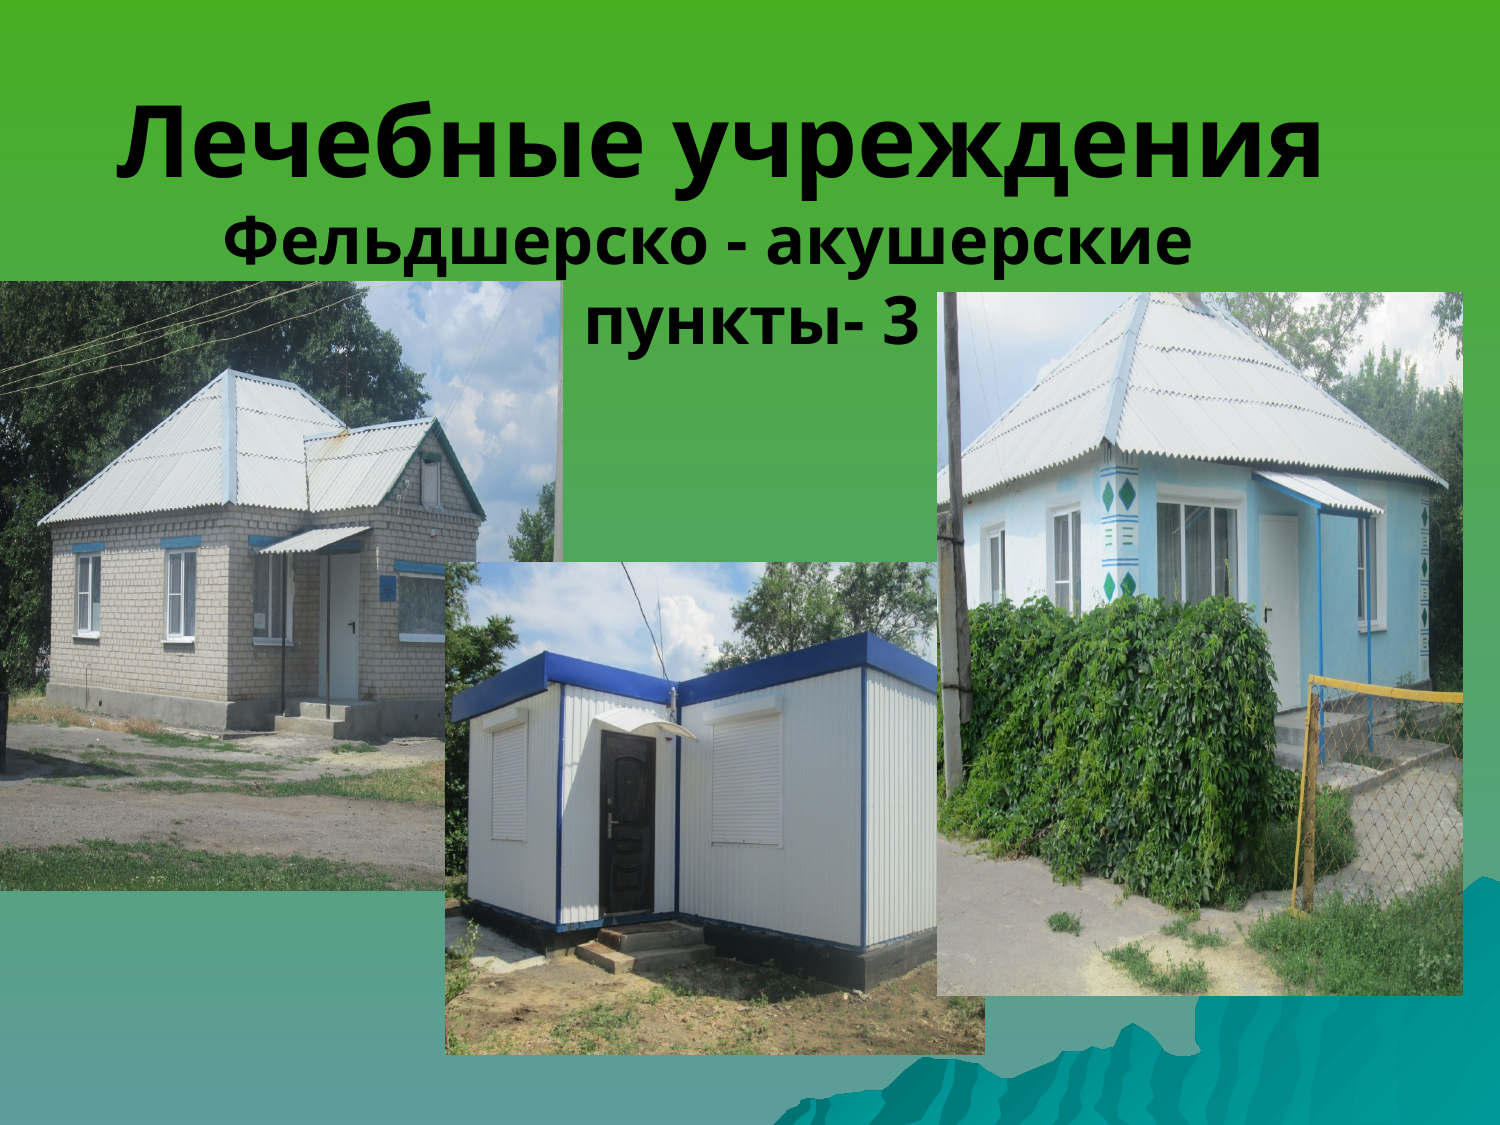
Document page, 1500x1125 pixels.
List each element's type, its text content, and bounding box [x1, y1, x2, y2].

text_box Лечебные учреждения Фельдшерско - акушерские пункты- 3 [74, 70, 1343, 366]
picture [0, 280, 1464, 1055]
